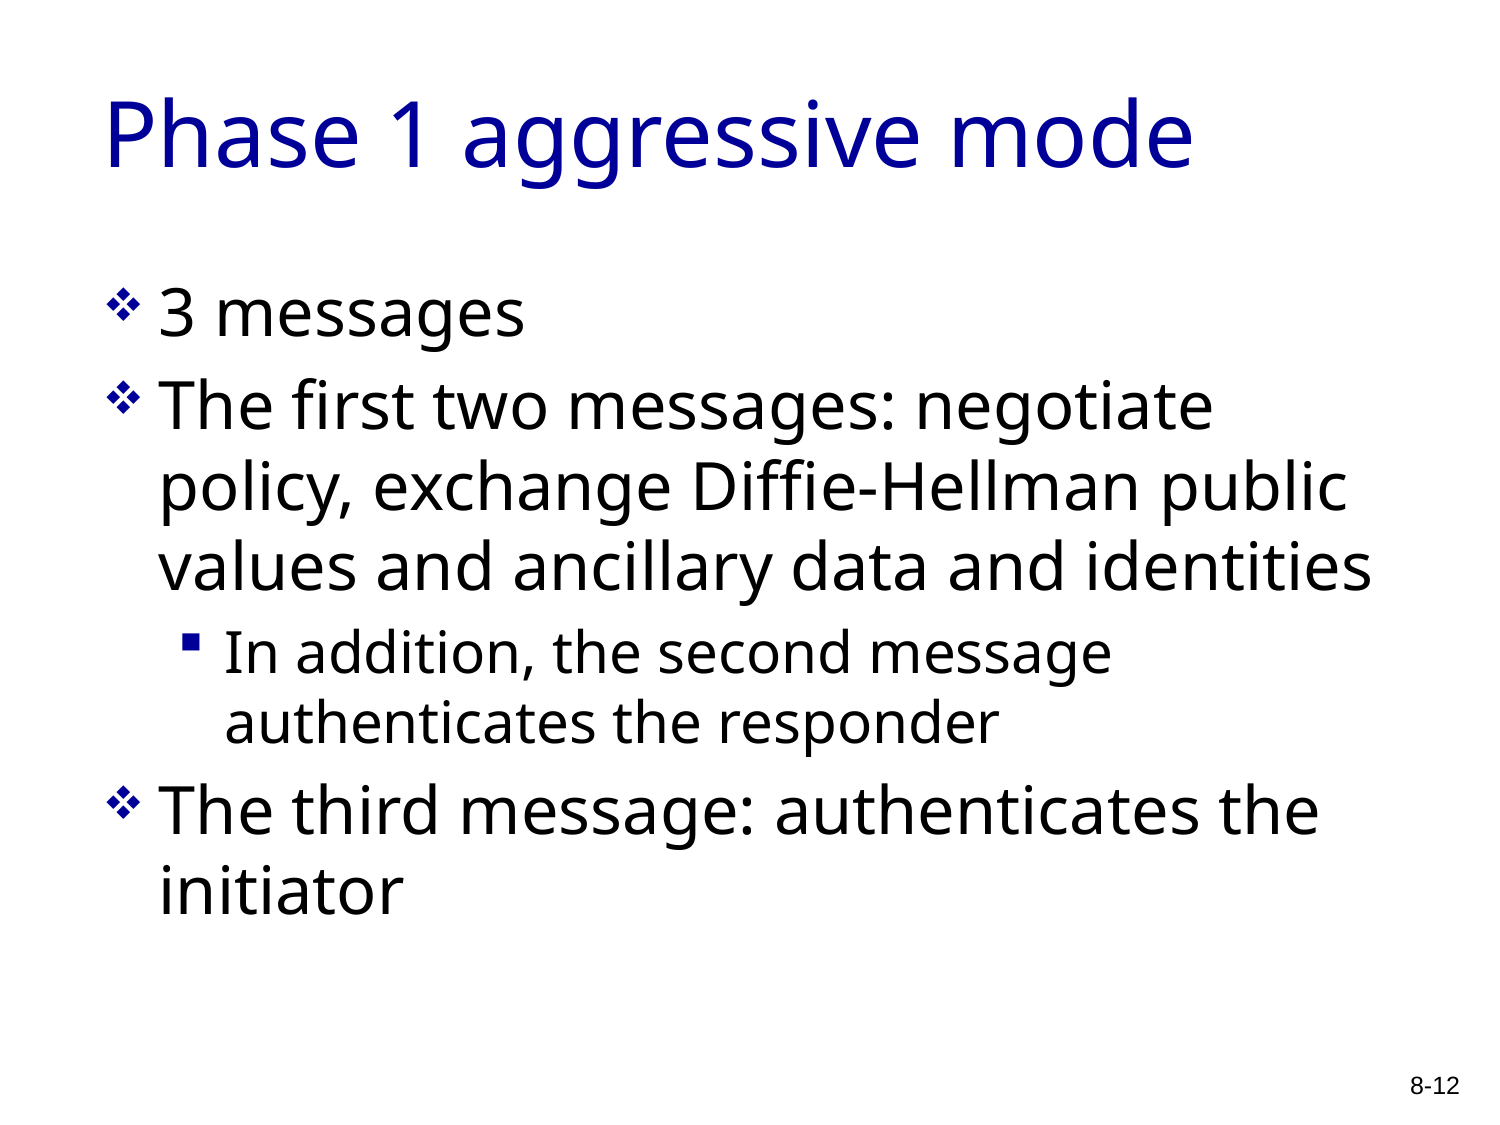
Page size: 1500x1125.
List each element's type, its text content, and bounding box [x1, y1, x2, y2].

list 3 messages The first two messages: negotiate policy, exchange Diffie-Hellman public values and ancillary data and identities In addition, the second message authenticates the responder The third message: authenticates the initiator [87, 262, 1426, 1026]
title Phase 1 aggressive mode [87, 37, 1363, 226]
